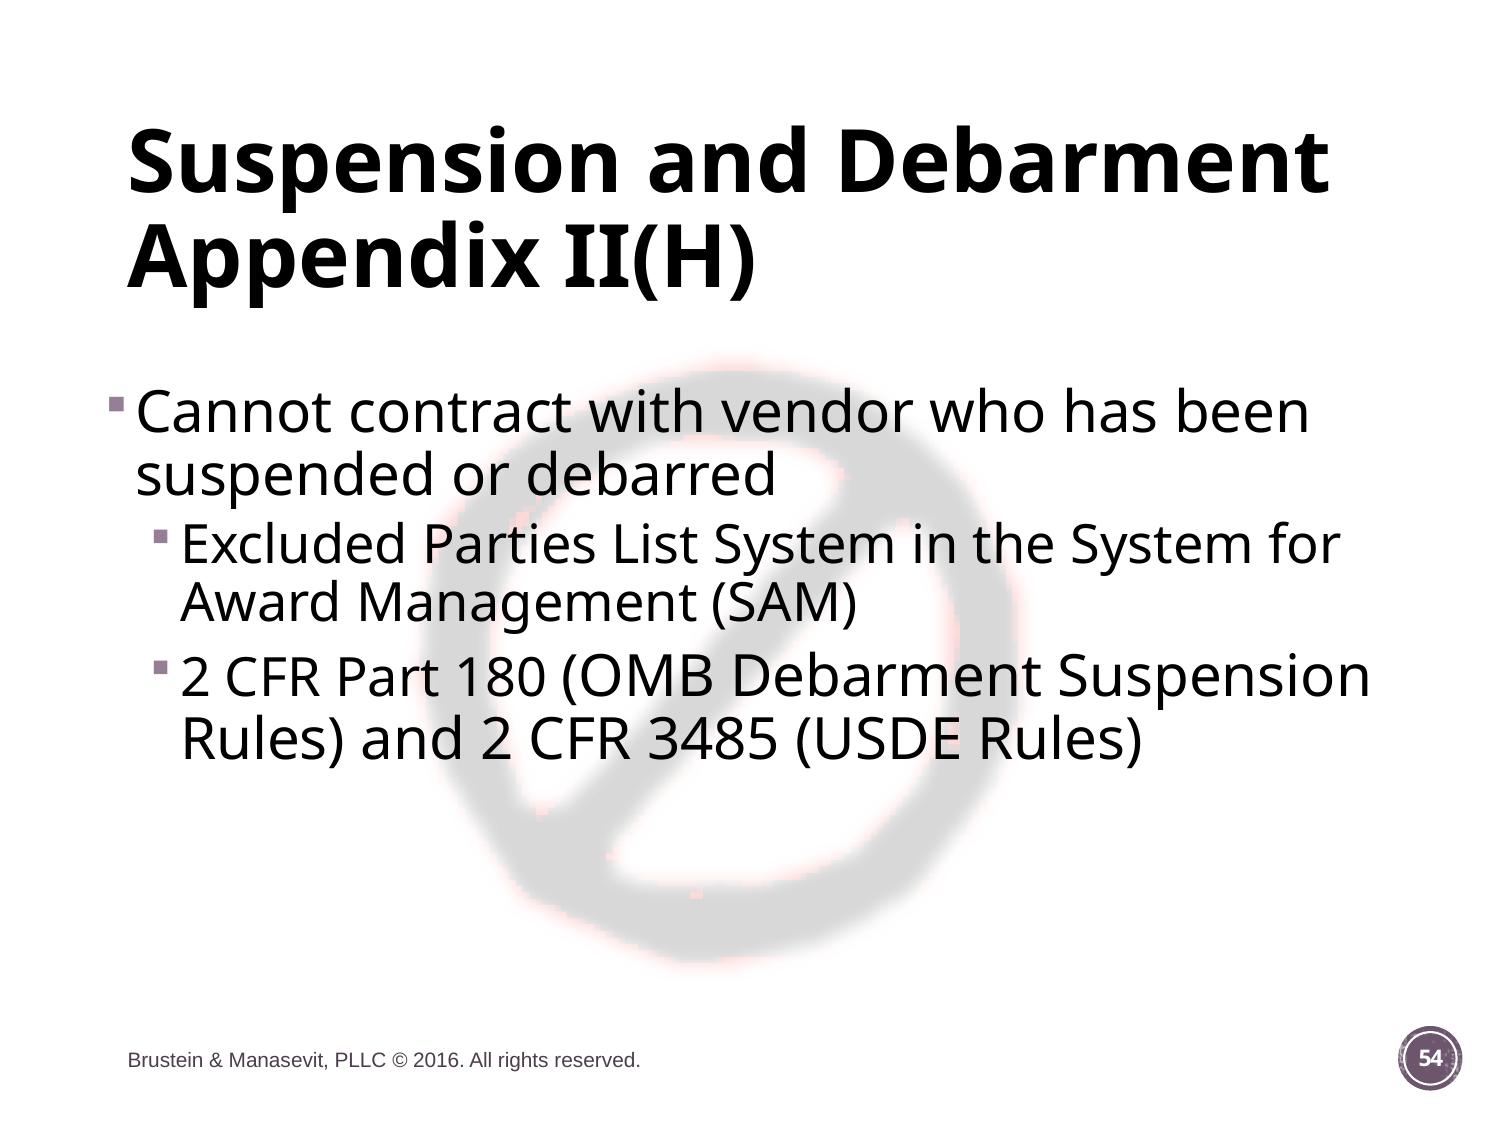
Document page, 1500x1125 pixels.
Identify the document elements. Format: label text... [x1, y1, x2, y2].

slide_number 54 [1391, 1028, 1471, 1089]
list Cannot contract with vendor who has been suspended or debarred Excluded Parties List System in the System for Award Management (SAM) 2 CFR Part 180 (OMB Debarment Suspension Rules) and 2 CFR 3485 (USDE Rules) [1037, 375, 1411, 916]
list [401, 348, 1036, 987]
title Suspension and Debarment Appendix II(H) [112, 79, 1388, 344]
footer Brustein & Manasevit, PLLC © 2016. All rights reserved. [112, 1028, 891, 1089]
list Cannot contract with vendor who has been suspended or debarred Excluded Parties List System in the System for Award Management (SAM) 2 CFR Part 180 (OMB Debarment Suspension Rules) and 2 CFR 3485 (USDE Rules) [90, 375, 401, 916]
